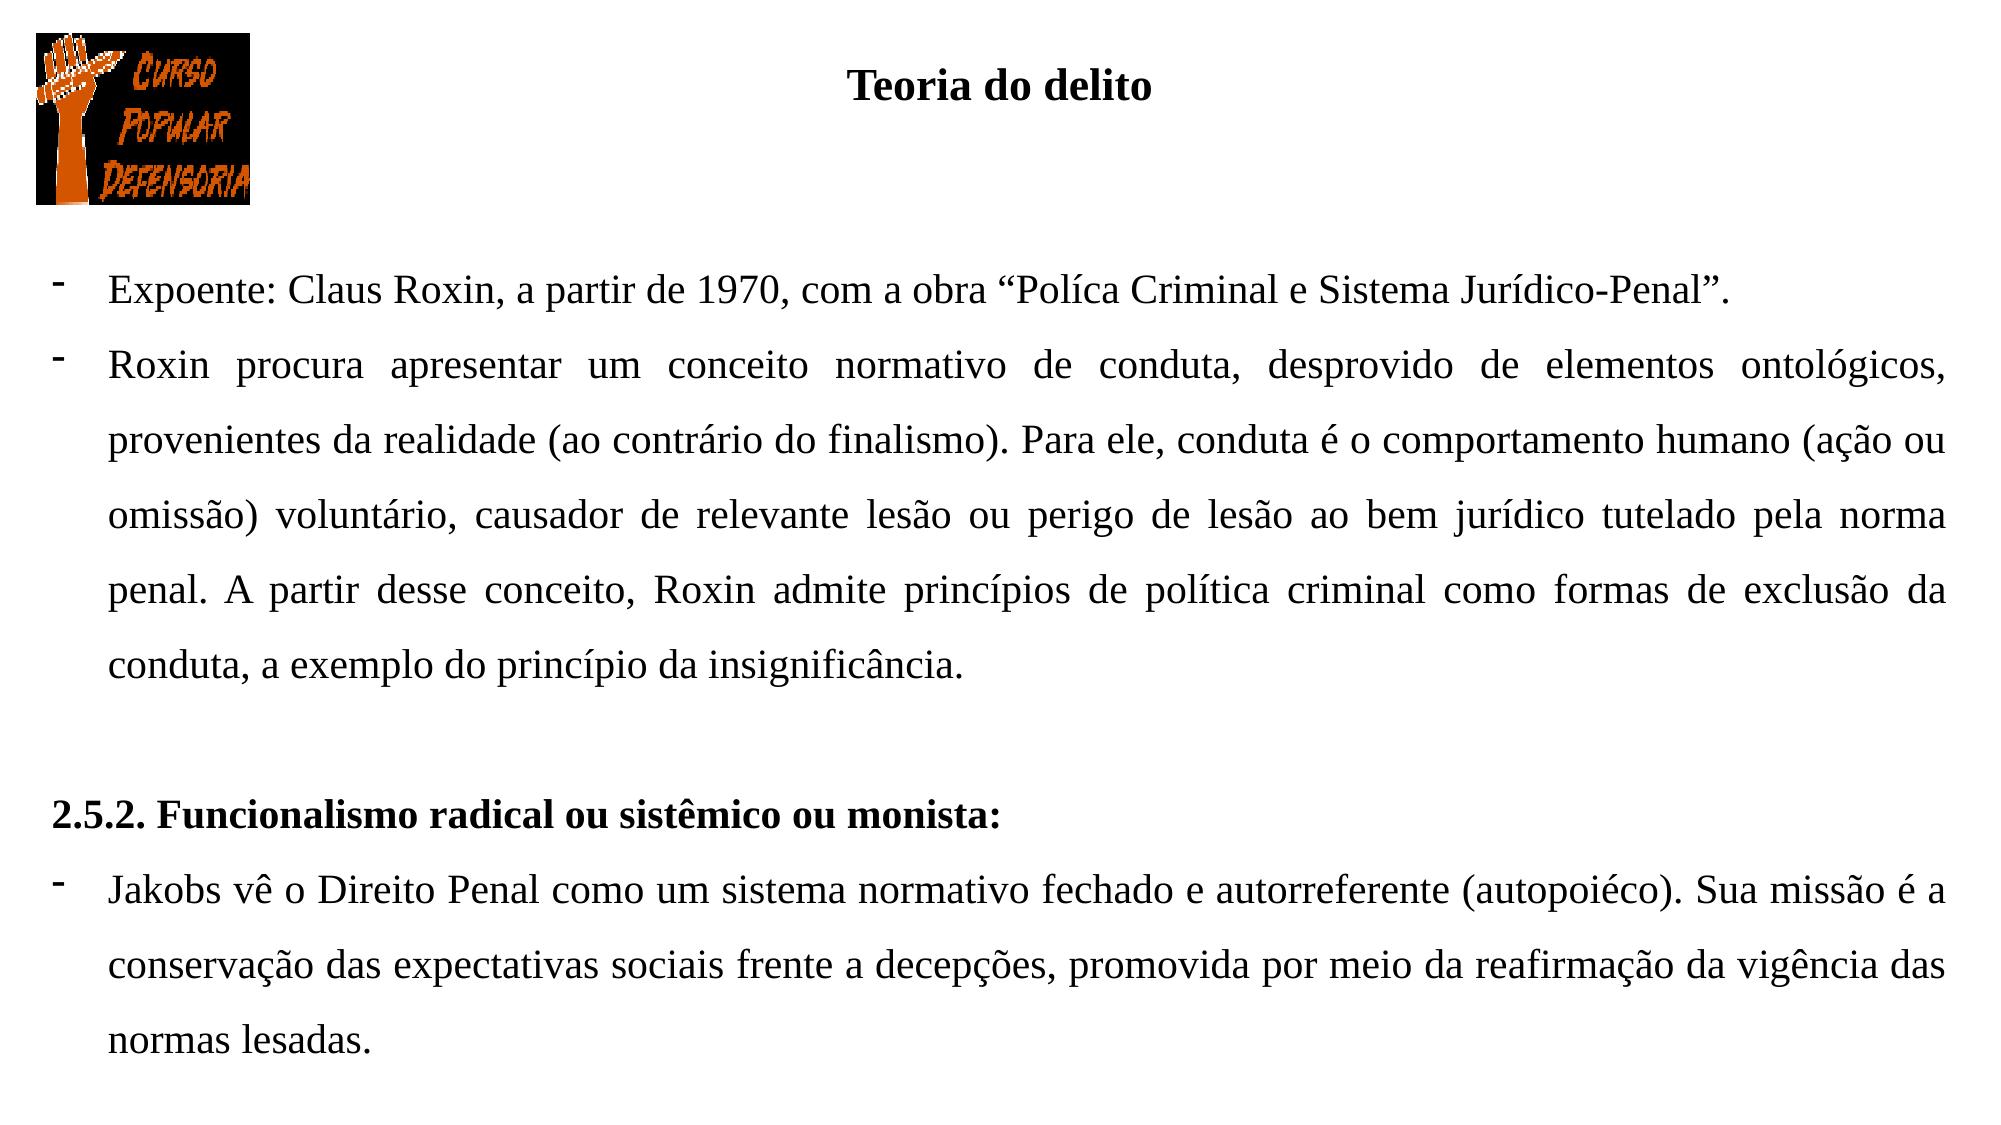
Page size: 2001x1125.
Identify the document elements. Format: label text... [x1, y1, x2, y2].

text_box Expoente: Claus Roxin, a partir de 1970, com a obra “Políca Criminal e Sistema Jurídico-Penal”. Roxin procura apresentar um conceito normativo de conduta, desprovido de elementos ontológicos, provenientes da realidade (ao contrário do finalismo). Para ele, conduta é o comportamento humano (ação ou omissão) voluntário, causador de relevante lesão ou perigo de lesão ao bem jurídico tutelado pela norma penal. A partir desse conceito, Roxin admite princípios de política criminal como formas de exclusão da conduta, a exemplo do princípio da insignificância. 2.5.2. Funcionalismo radical ou sistêmico ou monista: Jakobs vê o Direito Penal como um sistema normativo fechado e autorreferente (autopoiéco). Sua missão é a conservação das expectativas sociais frente a decepções, promovida por meio da reafirmação da vigência das normas lesadas. [36, 204, 1963, 1125]
picture [36, 33, 250, 205]
text_box Teoria do delito [831, 53, 1168, 118]
